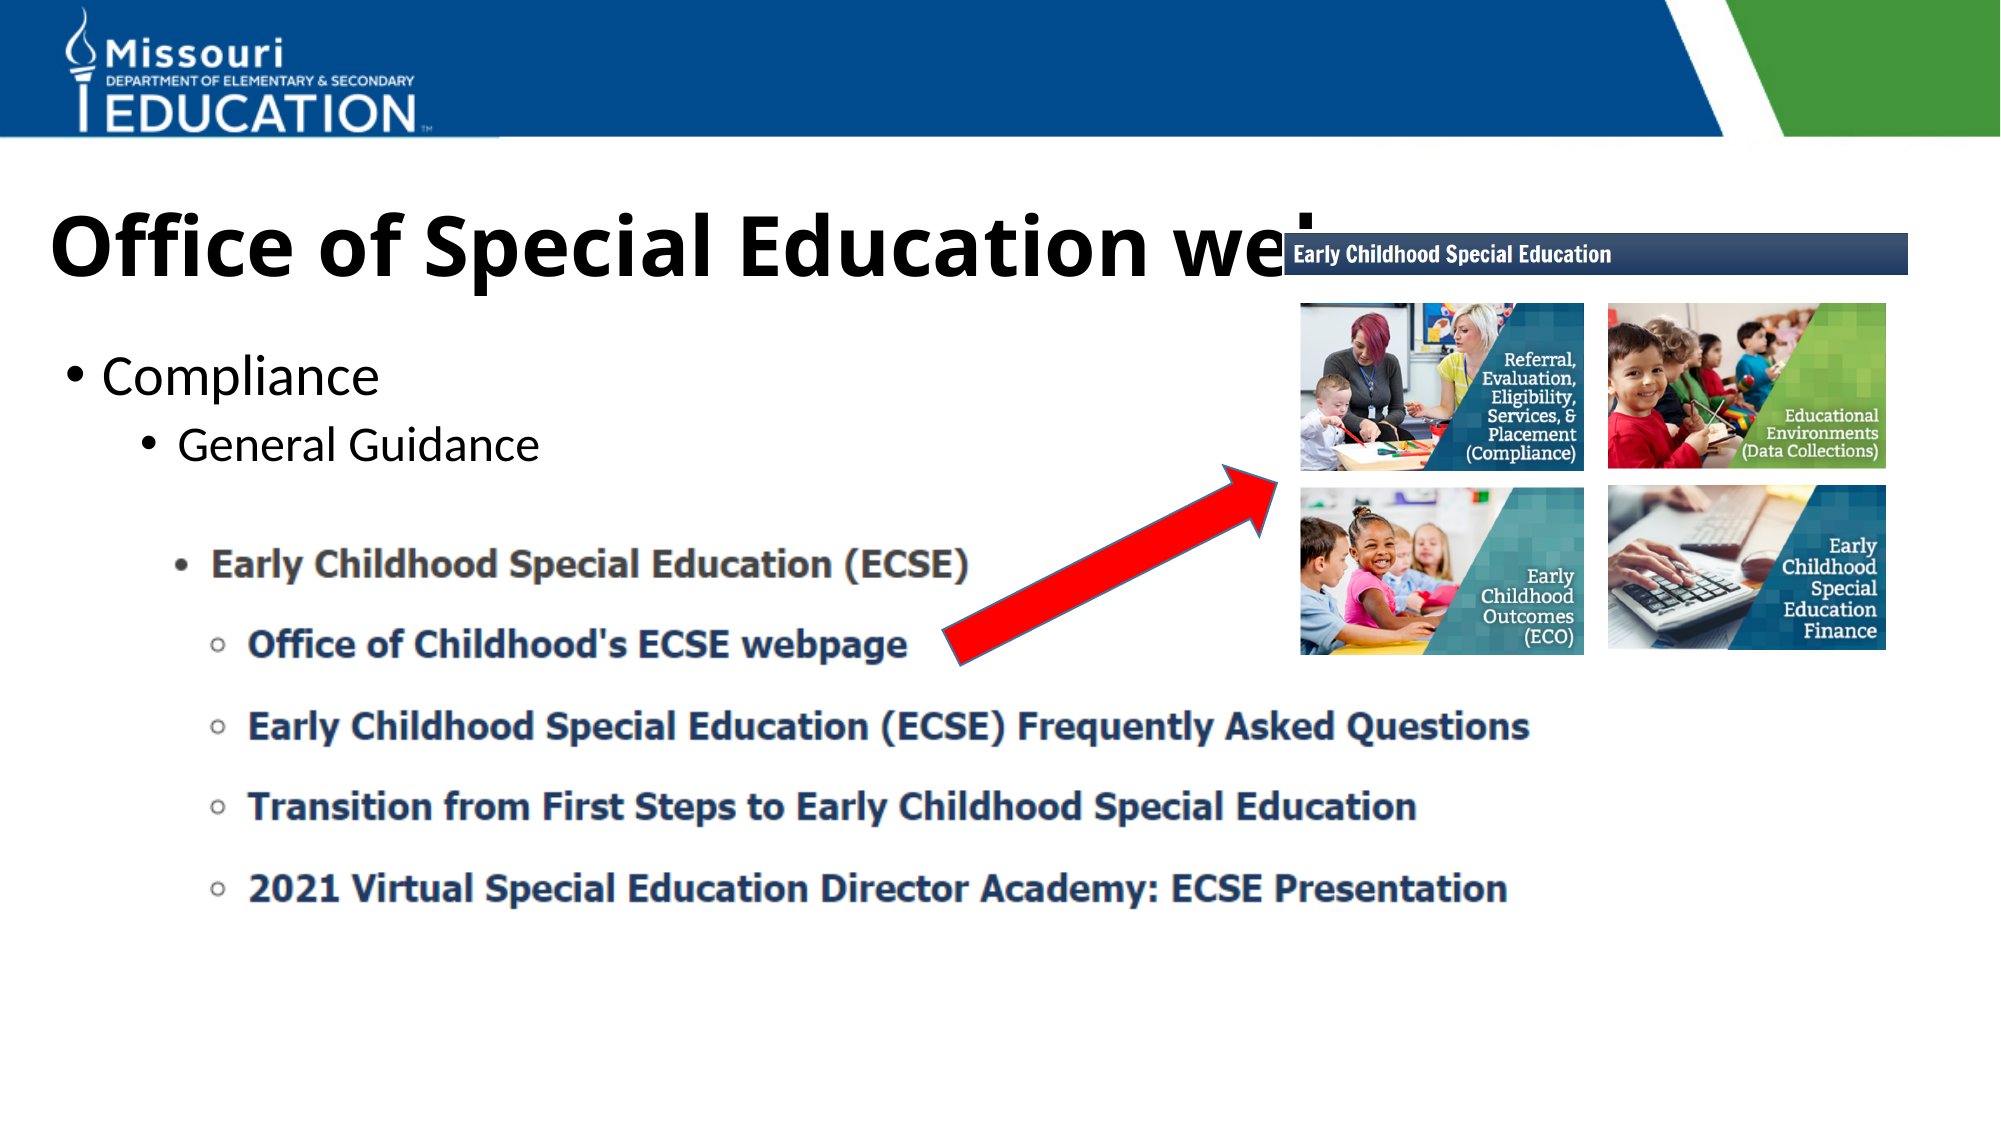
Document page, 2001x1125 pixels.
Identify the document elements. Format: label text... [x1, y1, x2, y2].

title Office of Special Education webpage [33, 162, 1967, 338]
list Compliance General Guidance [50, 337, 1984, 1063]
picture [0, 0, 2001, 1125]
text_box [1149, 463, 1279, 524]
